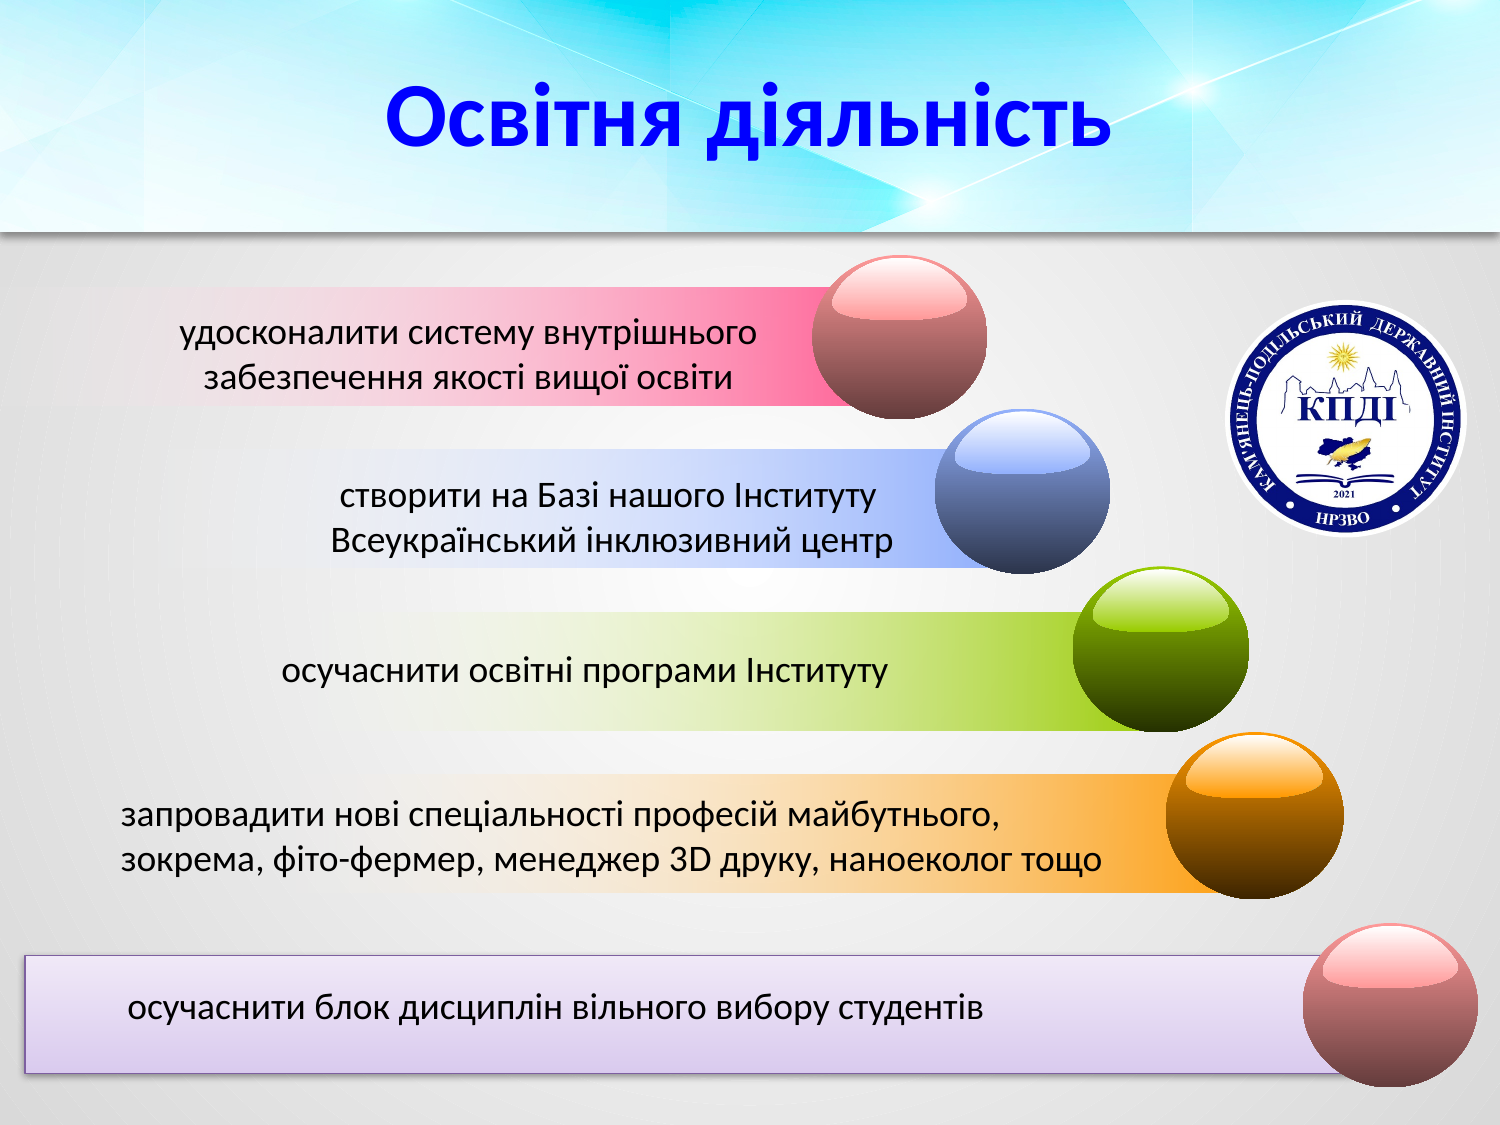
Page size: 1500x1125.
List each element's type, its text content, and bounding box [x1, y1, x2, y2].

text_box [0, 287, 807, 406]
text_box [1072, 566, 1250, 733]
title Освітня діяльність [75, 24, 1425, 195]
text_box осучаснити освітні програми Інституту [266, 637, 904, 698]
text_box запровадити нові спеціальності професій майбутнього, зокрема, фіто-фермер, менеджер 3D друку, наноеколог тощо [106, 781, 1144, 887]
picture [1224, 299, 1468, 538]
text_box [1302, 922, 1478, 1088]
text_box [125, 449, 929, 568]
text_box [24, 955, 1297, 1074]
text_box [934, 408, 1111, 574]
text_box удосконалити систему внутрішнього забезпечення якості вищої освіти [99, 299, 807, 405]
text_box [262, 612, 1067, 731]
picture [0, 0, 1500, 232]
text_box [249, 774, 1160, 893]
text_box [812, 254, 988, 420]
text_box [1165, 731, 1344, 900]
text_box осучаснити блок дисциплін вільного вибору студентів [112, 974, 1250, 1035]
text_box cтворити на Базі нашого Інституту Всеукраїнський інклюзивний центр [199, 462, 929, 568]
